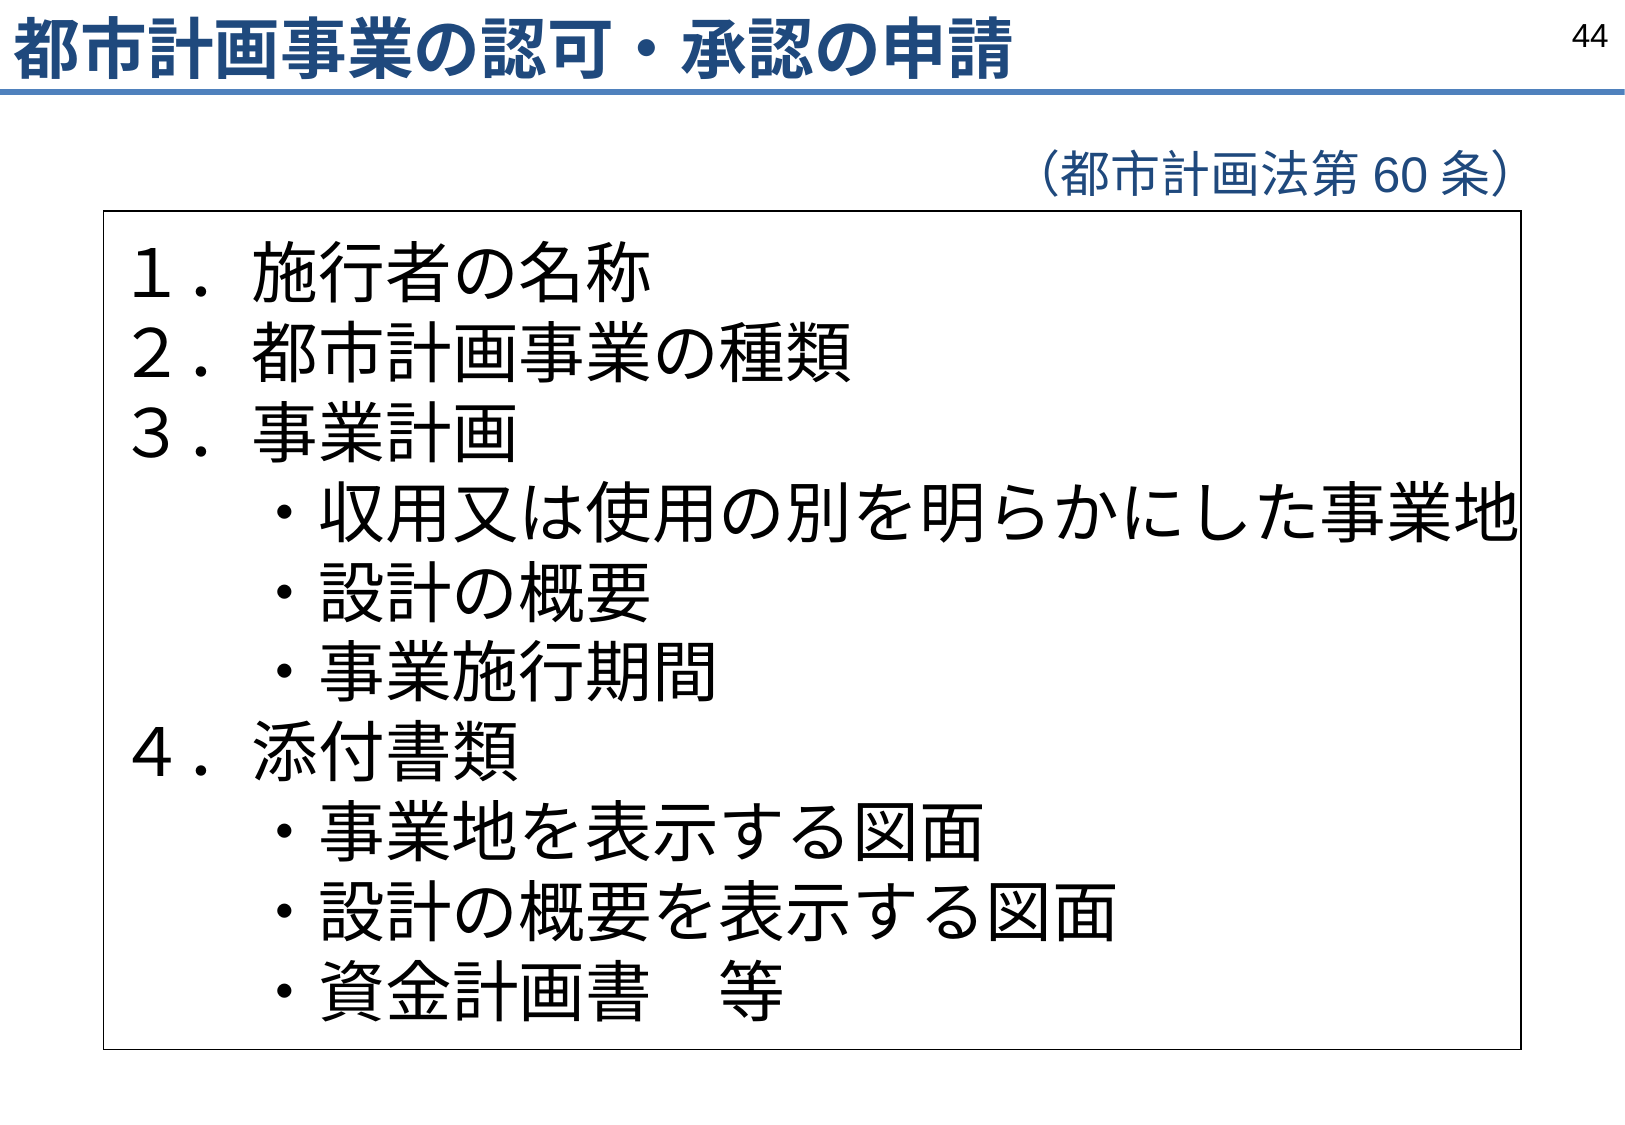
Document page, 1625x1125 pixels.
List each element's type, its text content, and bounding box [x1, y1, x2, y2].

text_box （都市計画法第60条） [996, 135, 1556, 210]
text_box 都市計画事業の認可・承認の申請 [0, 0, 1625, 89]
text_box １．施行者の名称 ２．都市計画事業の種類 ３．事業計画 ・収用又は使用の別を明らかにした事業地 ・設計の概要 ・事業施行期間 ４．添付書類 ・事業地を表示する図面 ・設計の概要を表示する図面 ・資金計画書 等 [103, 210, 1521, 1050]
